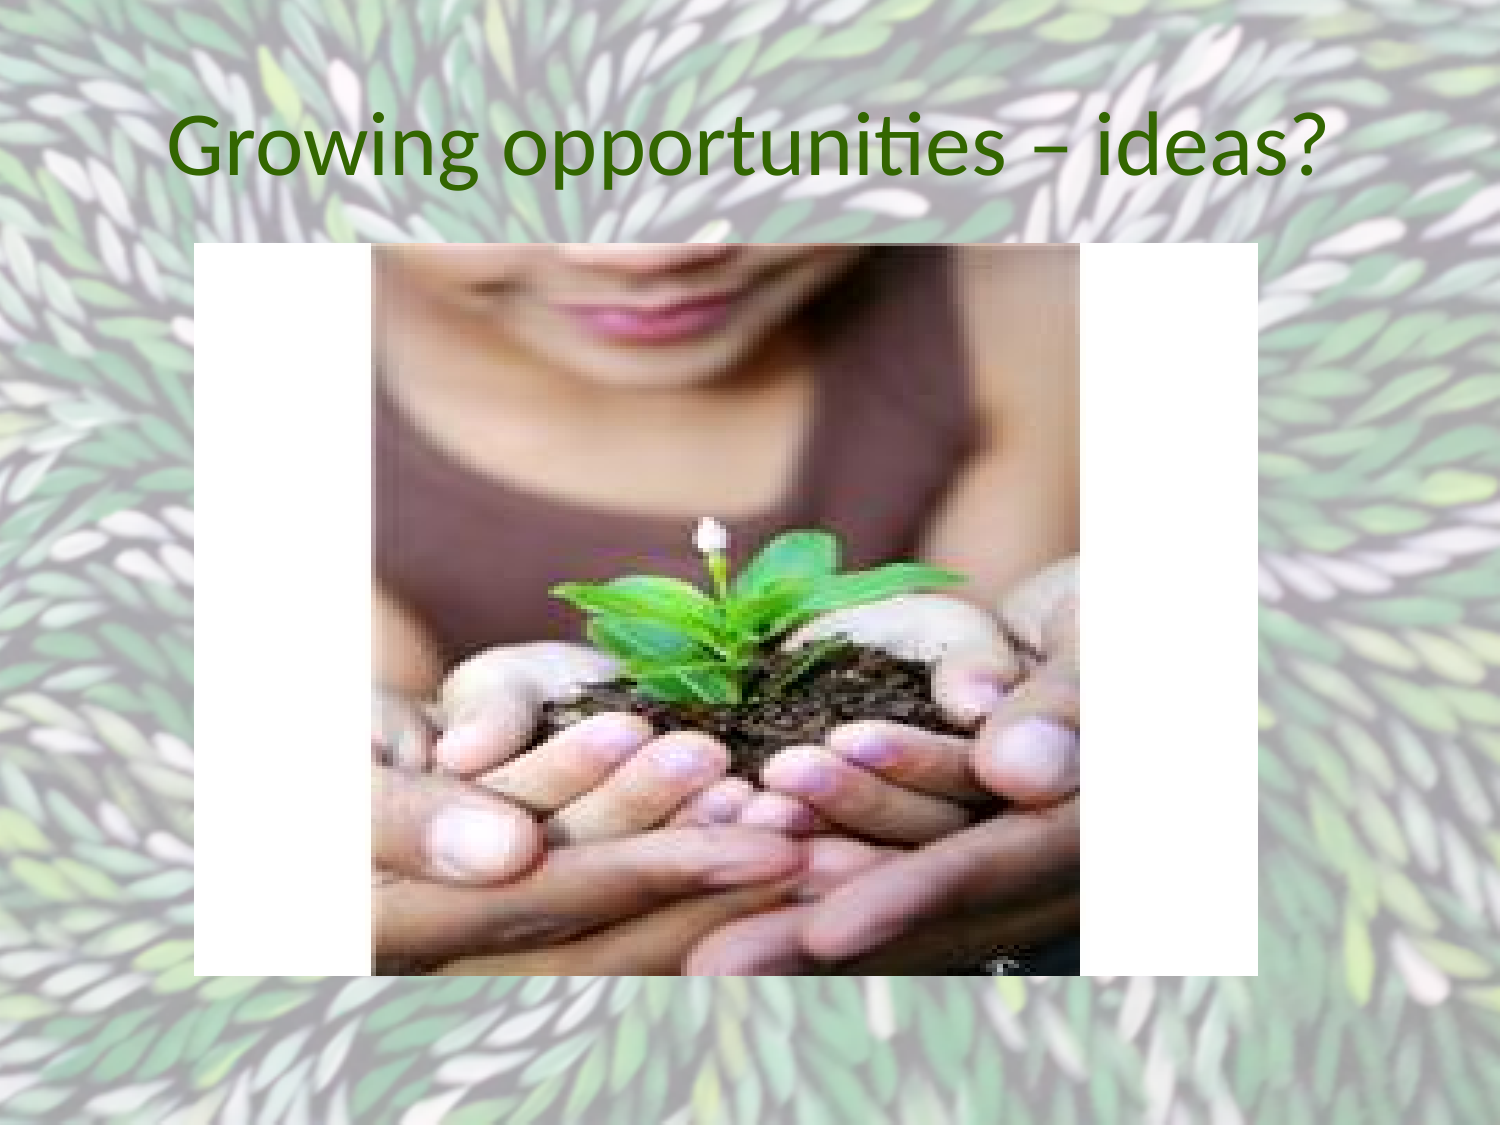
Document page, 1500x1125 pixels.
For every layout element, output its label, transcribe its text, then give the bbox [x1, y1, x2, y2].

picture [0, 0, 1500, 1125]
title Growing opportunities – ideas? [74, 44, 1426, 233]
